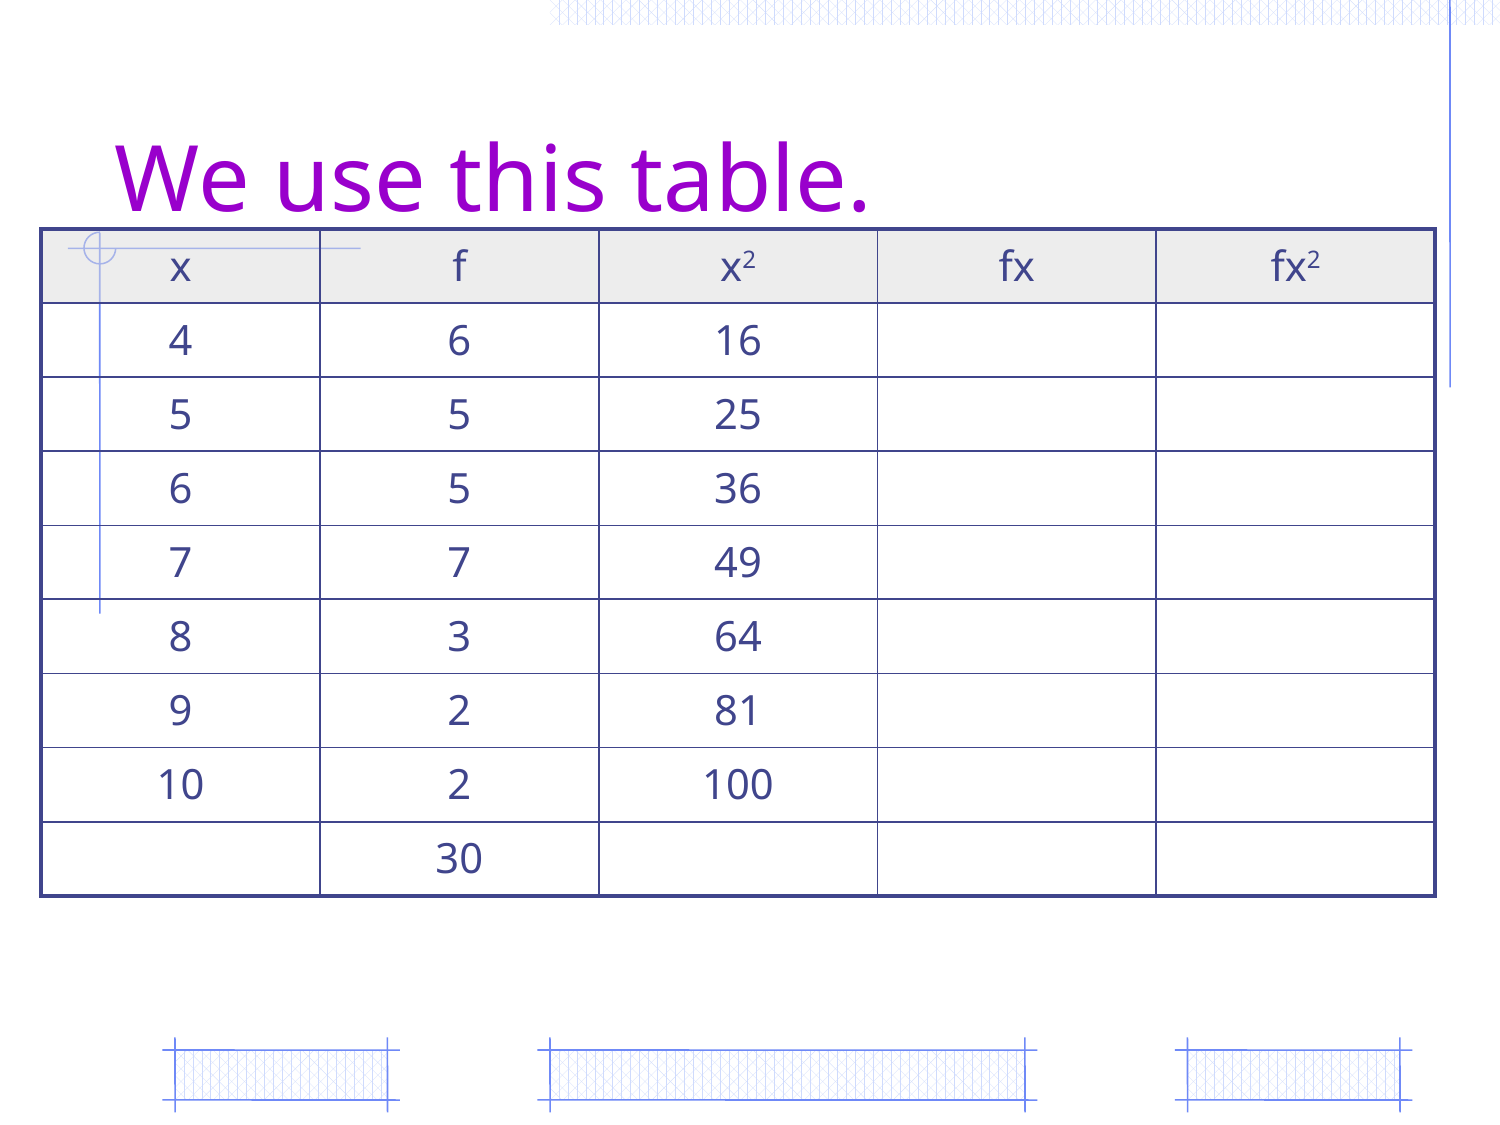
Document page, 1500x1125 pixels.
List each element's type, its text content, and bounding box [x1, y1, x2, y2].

table_cell [878, 600, 1155, 673]
table_cell [878, 526, 1155, 598]
table_cell [878, 823, 1155, 894]
table_cell [1157, 748, 1433, 821]
table_cell [600, 823, 877, 894]
table_cell 5 [43, 378, 319, 450]
table_header fx [878, 231, 1155, 302]
table_cell 81 [600, 674, 877, 747]
table_cell 4 [43, 304, 319, 376]
table_cell 5 [321, 452, 598, 525]
table_cell [1157, 600, 1433, 673]
table_cell [1157, 378, 1433, 450]
table_cell 2 [321, 748, 598, 821]
table_header x [43, 231, 319, 302]
table_header fx2 [1157, 231, 1433, 302]
table_cell 49 [600, 526, 877, 598]
table_cell 64 [600, 600, 877, 673]
table_cell 3 [321, 600, 598, 673]
table_cell 8 [43, 600, 319, 673]
table_cell 100 [600, 748, 877, 821]
table_cell [878, 748, 1155, 821]
table_cell 36 [600, 452, 877, 525]
table_cell 7 [43, 526, 319, 598]
table_cell 6 [43, 452, 319, 525]
table_cell [1157, 452, 1433, 525]
table_cell 30 [321, 823, 598, 894]
table_cell [43, 823, 319, 894]
table_cell 2 [321, 674, 598, 747]
table_cell 7 [321, 526, 598, 598]
table_cell 25 [600, 378, 877, 450]
table_cell 10 [43, 748, 319, 821]
table_cell [1157, 674, 1433, 747]
table_cell [878, 304, 1155, 376]
table_cell [1157, 526, 1433, 598]
table_cell [878, 452, 1155, 525]
table_cell [1157, 823, 1433, 894]
table_cell [878, 378, 1155, 450]
title We use this table. [99, 50, 1375, 227]
table_cell 6 [321, 304, 598, 376]
table_cell 5 [321, 378, 598, 450]
table_cell [878, 674, 1155, 747]
table_cell [1157, 304, 1433, 376]
table_cell 9 [43, 674, 319, 747]
table_header x2 [600, 231, 877, 302]
table_header f [321, 231, 598, 302]
table_cell 16 [600, 304, 877, 376]
